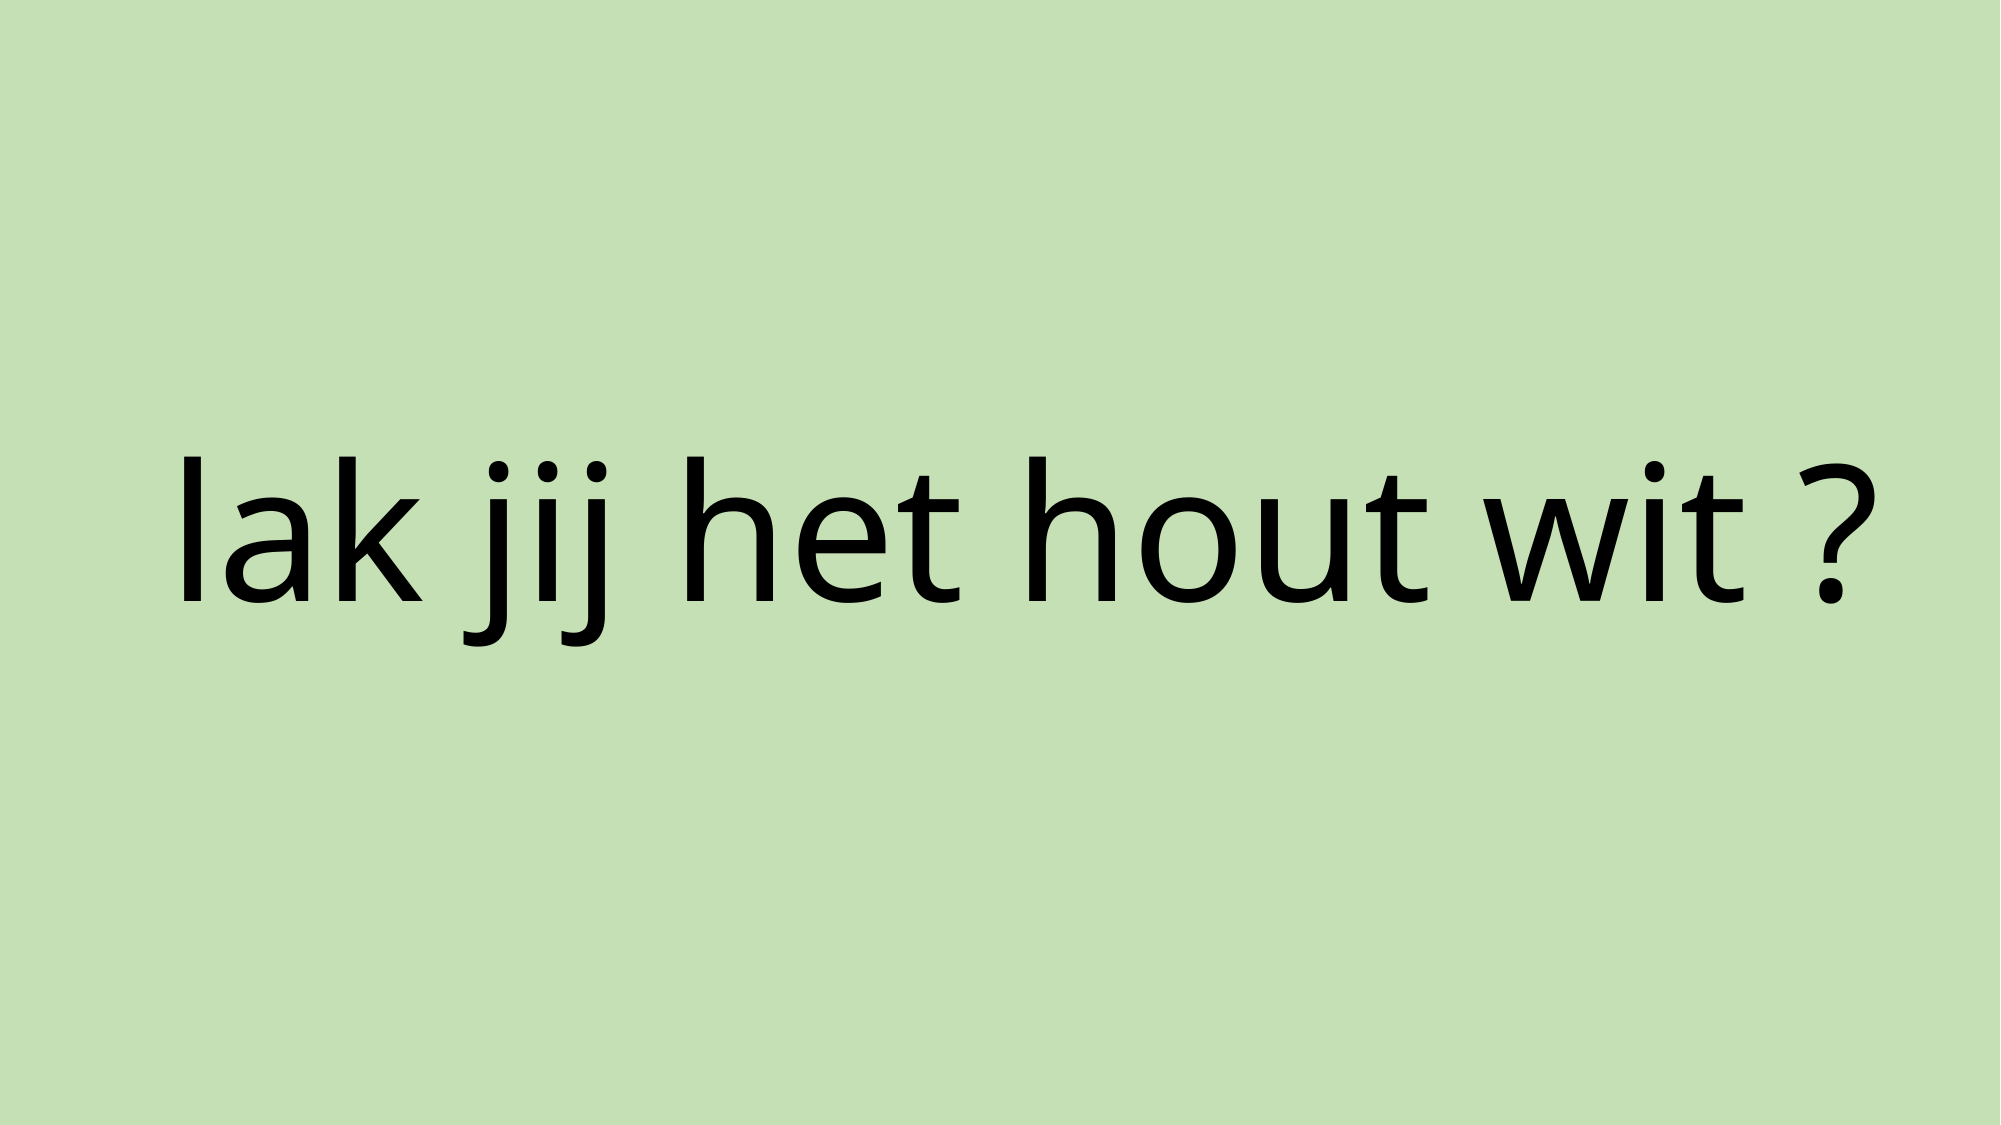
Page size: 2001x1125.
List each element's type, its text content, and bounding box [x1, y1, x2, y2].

title lak jij het hout wit ? [100, 378, 1900, 651]
